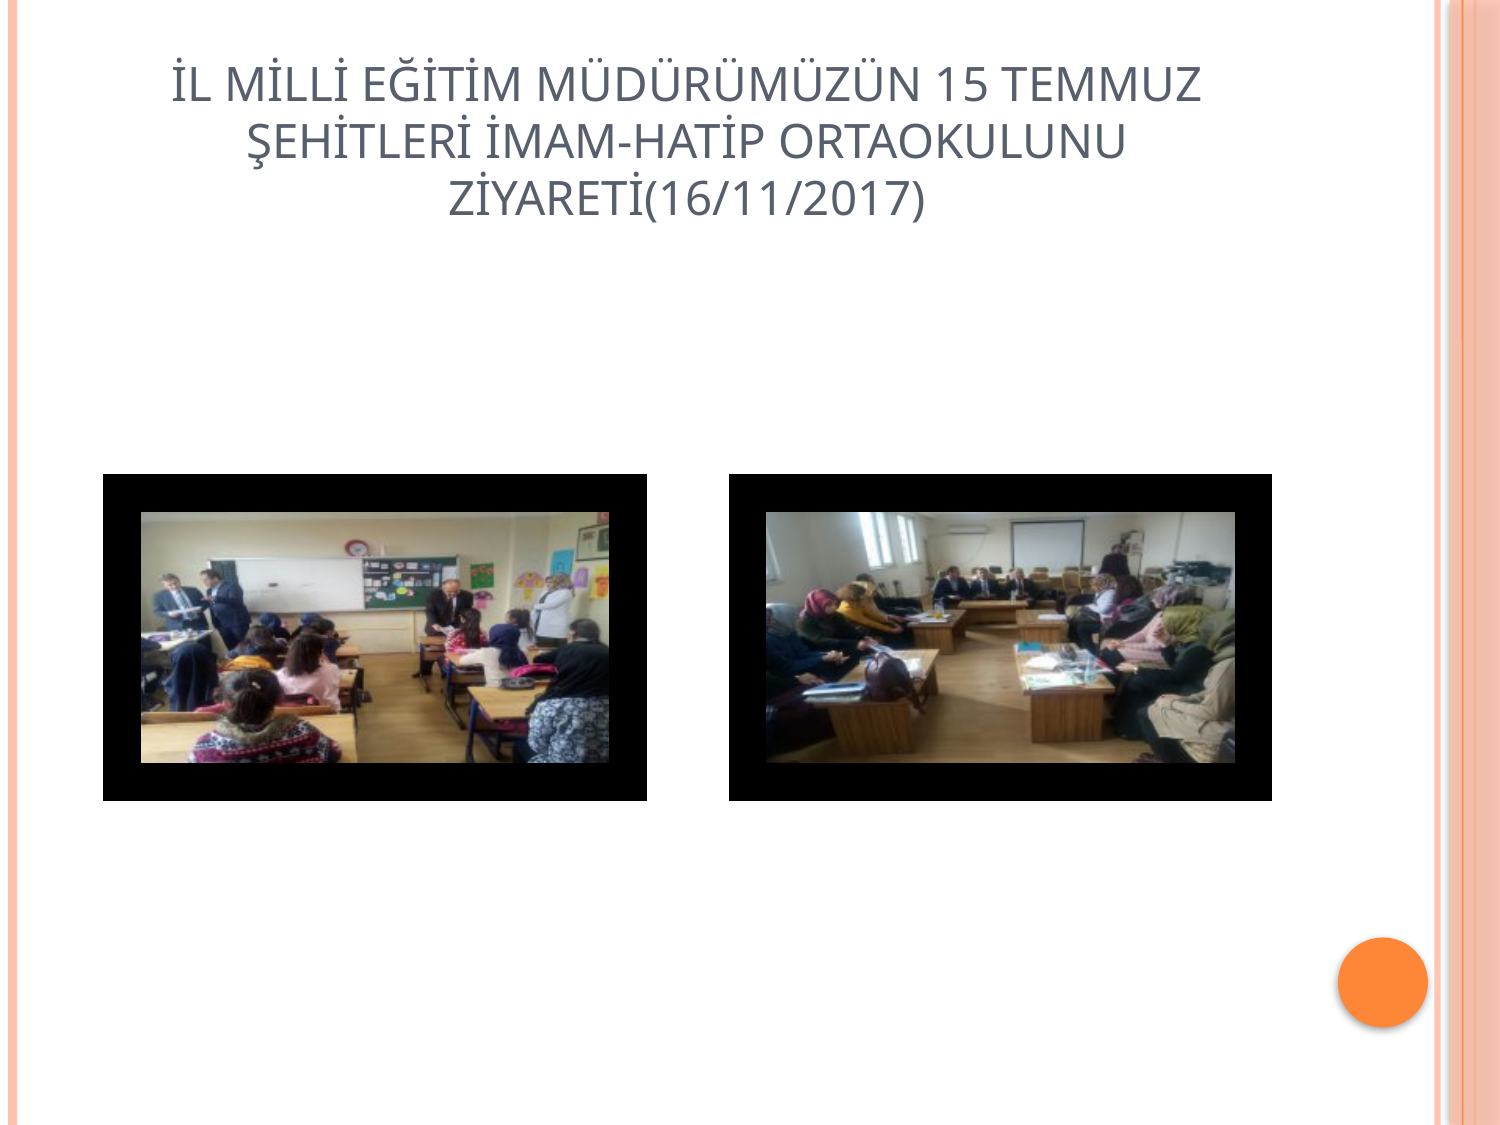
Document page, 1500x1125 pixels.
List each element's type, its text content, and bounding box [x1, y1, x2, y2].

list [140, 511, 610, 764]
title İL MİLLİ EĞİTİM MÜDÜRÜMÜZÜN 15 TEMMUZ ŞEHİTLERİ İMAM-HATİP ORTAOKULUNU ZİYARETİ(16/11/2017) [75, 45, 1300, 233]
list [765, 511, 1236, 764]
